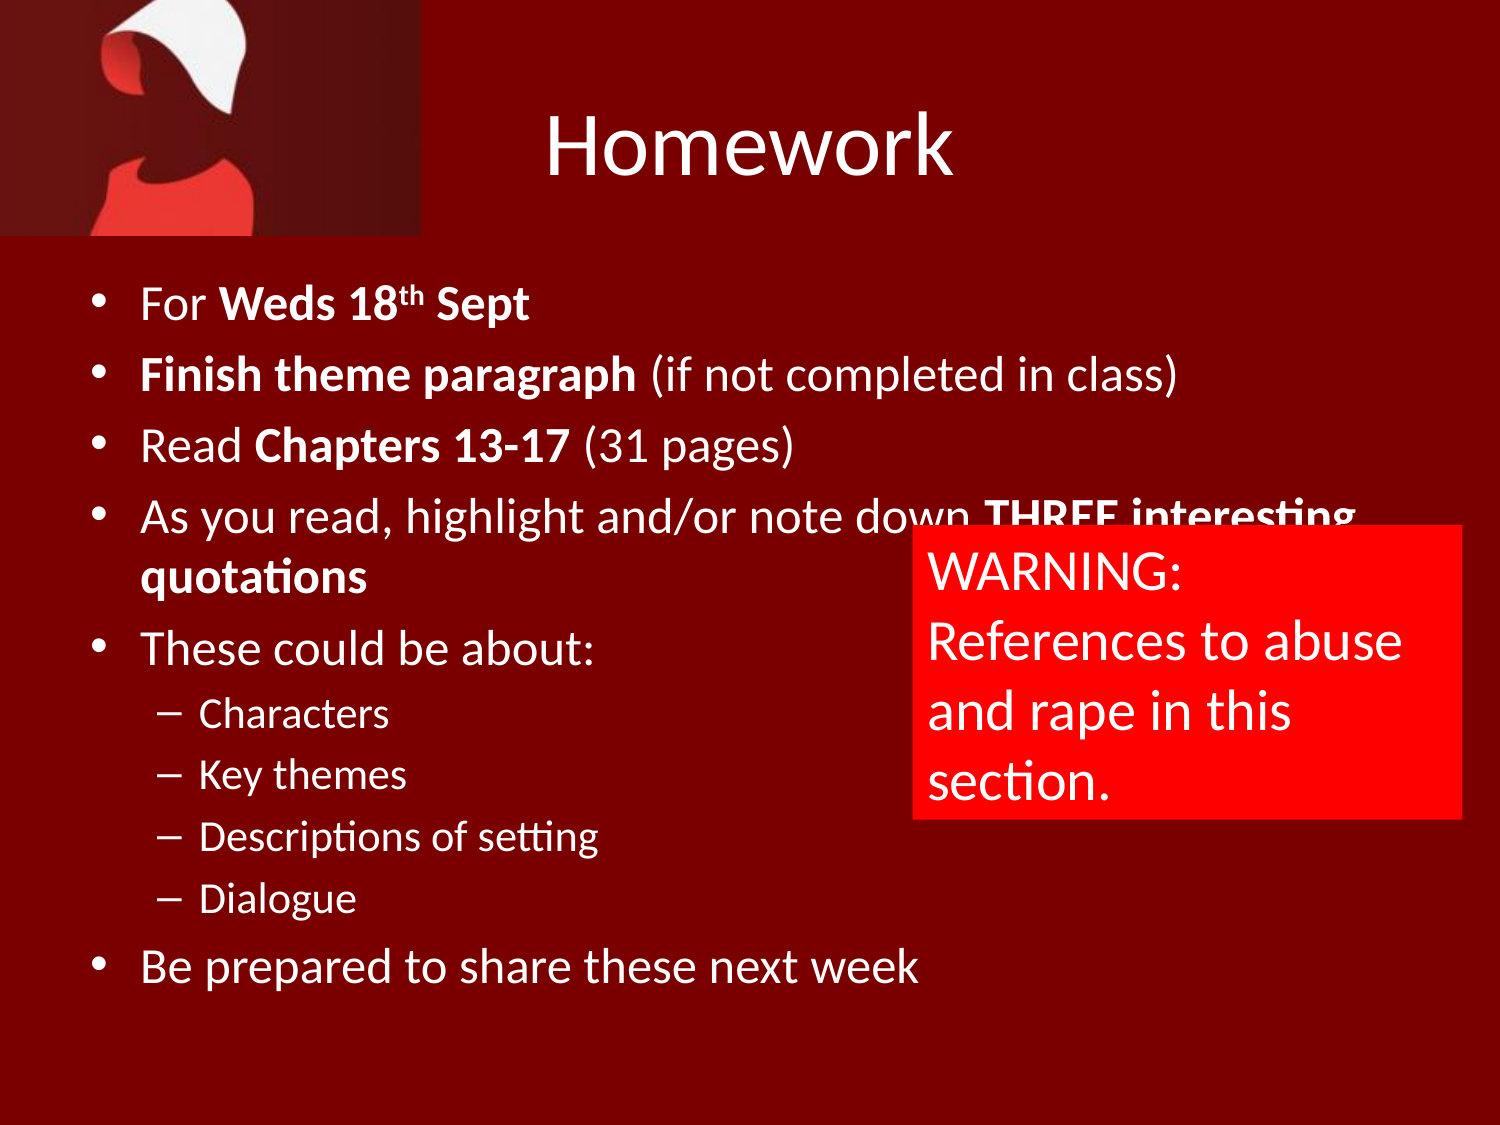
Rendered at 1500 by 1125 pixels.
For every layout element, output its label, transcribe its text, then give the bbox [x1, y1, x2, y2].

title Homework [424, 45, 1425, 233]
text_box WARNING: References to abuse and rape in this section. [912, 524, 1463, 820]
list For Weds 18th Sept Finish theme paragraph (if not completed in class) Read Chapters 13-17 (31 pages) As you read, highlight and/or note down THREE interesting quotations These could be about: Characters Key themes Descriptions of setting Dialogue Be prepared to share these next week [75, 262, 1425, 1005]
picture [0, 0, 421, 237]
